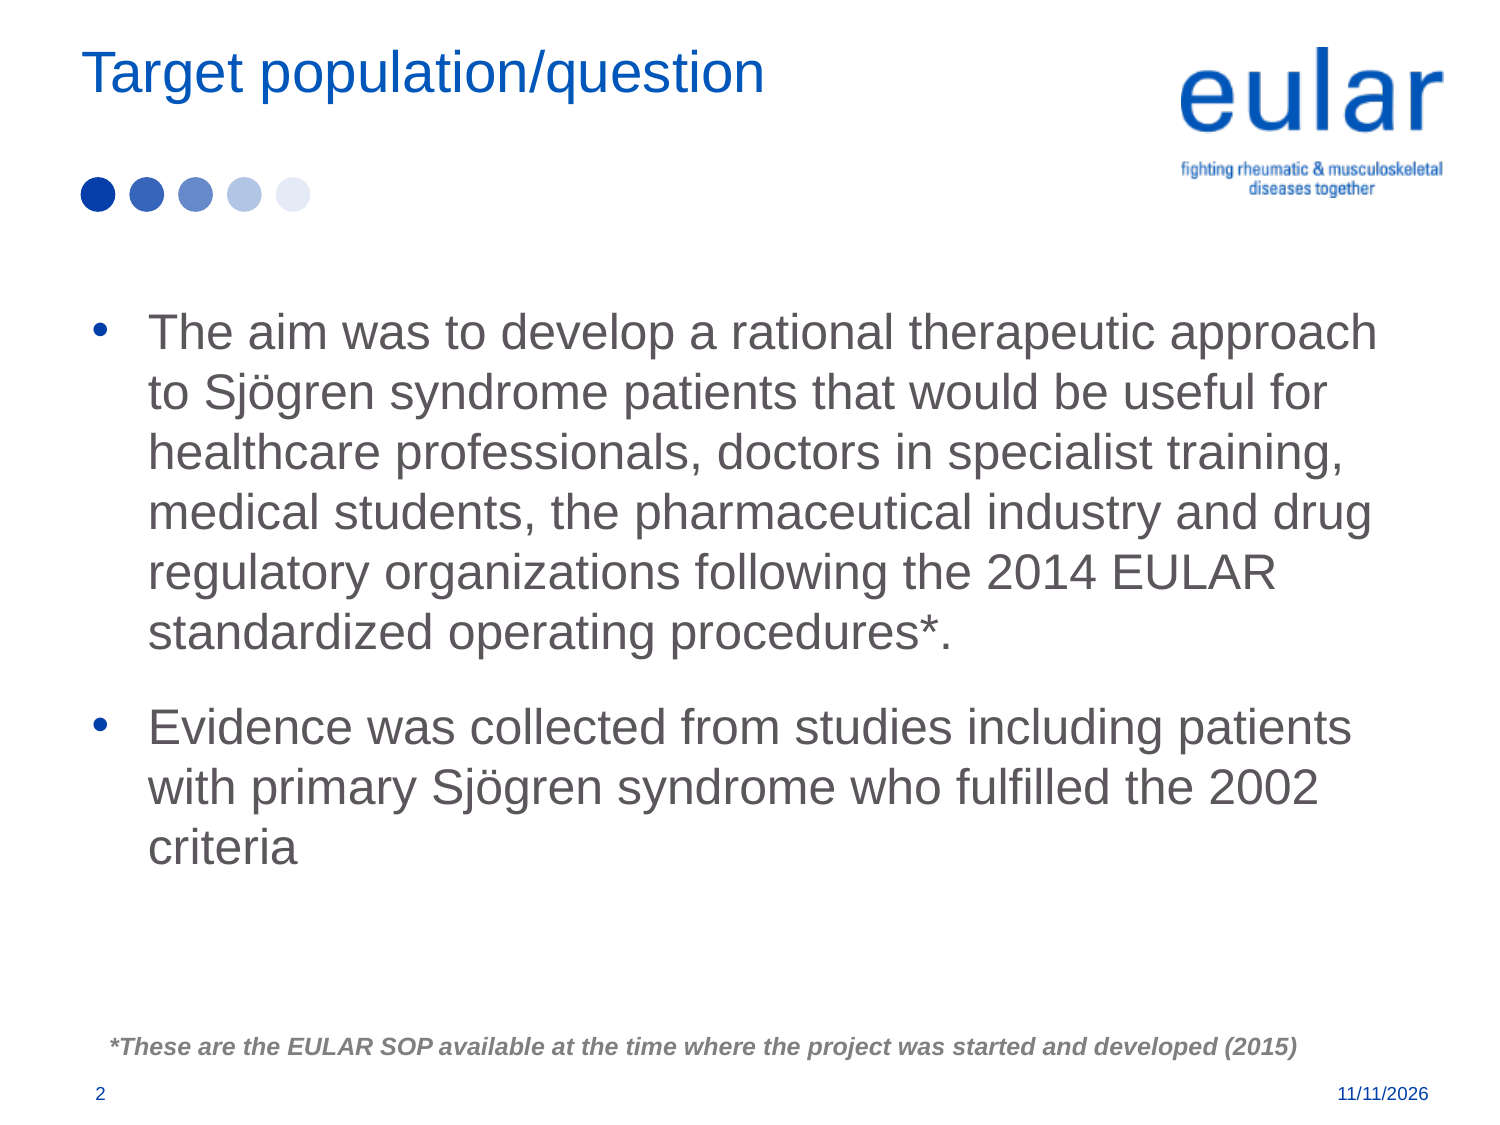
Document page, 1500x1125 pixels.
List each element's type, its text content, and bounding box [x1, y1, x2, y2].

picture [1181, 47, 1444, 198]
list The aim was to develop a rational therapeutic approach to Sjögren syndrome patients that would be useful for healthcare professionals, doctors in specialist training, medical students, the pharmaceutical industry and drug regulatory organizations following the 2014 EULAR standardized operating procedures*. Evidence was collected from studies including patients with primary Sjögren syndrome who fulfilled the 2002 criteria [76, 292, 1444, 969]
title Target population/question [66, 26, 1434, 131]
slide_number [1242, 1062, 1444, 1123]
text_box *These are the EULAR SOP available at the time where the project was started and developed (2015) [94, 1022, 1315, 1068]
slide_number 2 [80, 1062, 224, 1123]
